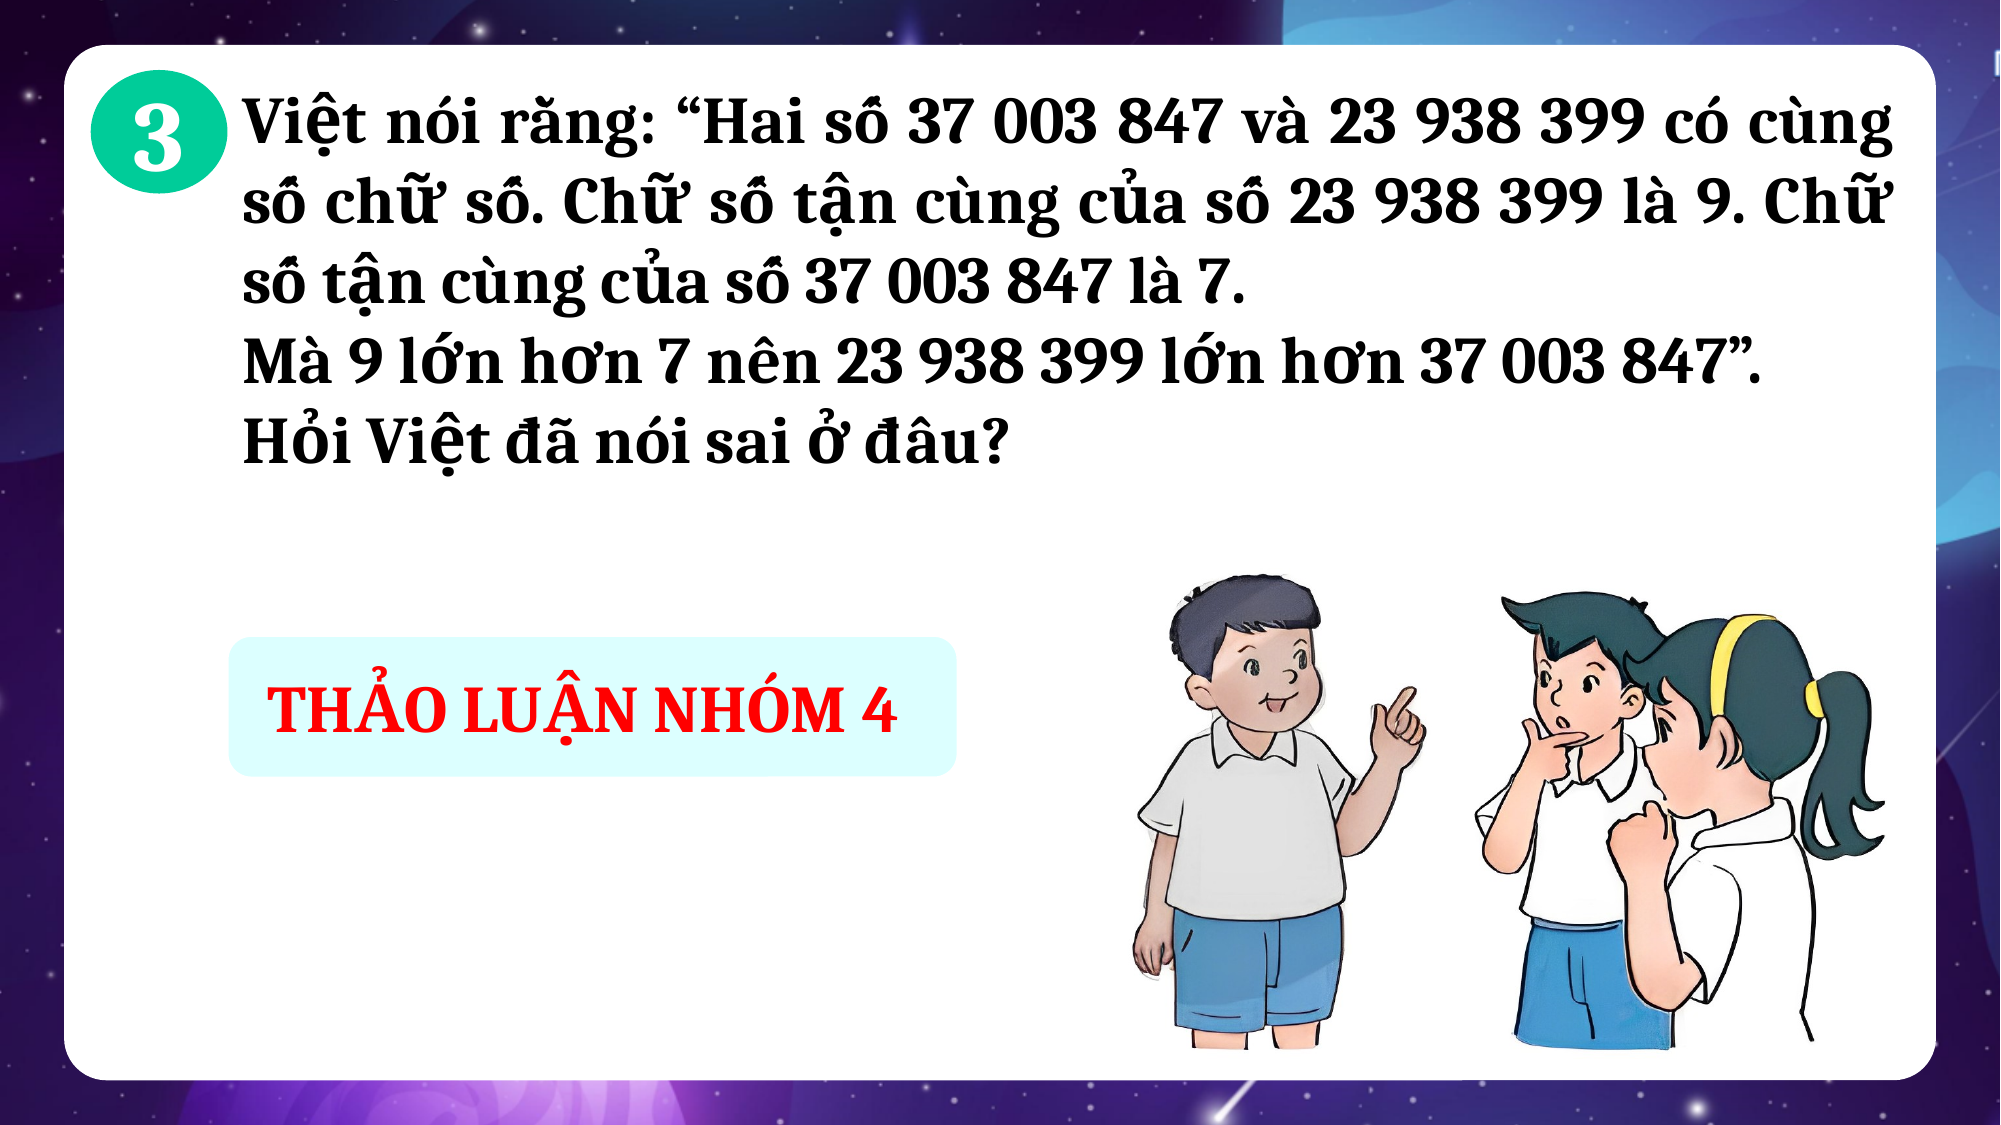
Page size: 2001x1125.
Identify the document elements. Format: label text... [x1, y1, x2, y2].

picture [0, 0, 2000, 1125]
text_box Việt nói rằng: “Hai số 37 003 847 và 23 938 399 có cùng số chữ số. Chữ số tận cùng của số 23 938 399 là 9. Chữ số tận cùng của số 37 003 847 là 7. Mà 9 lớn hơn 7 nên 23 938 399 lớn hơn 37 003 847”. Hỏi Việt đã nói sai ở đâu? [227, 69, 1910, 485]
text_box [227, 635, 1206, 778]
text_box 3 [89, 68, 227, 195]
